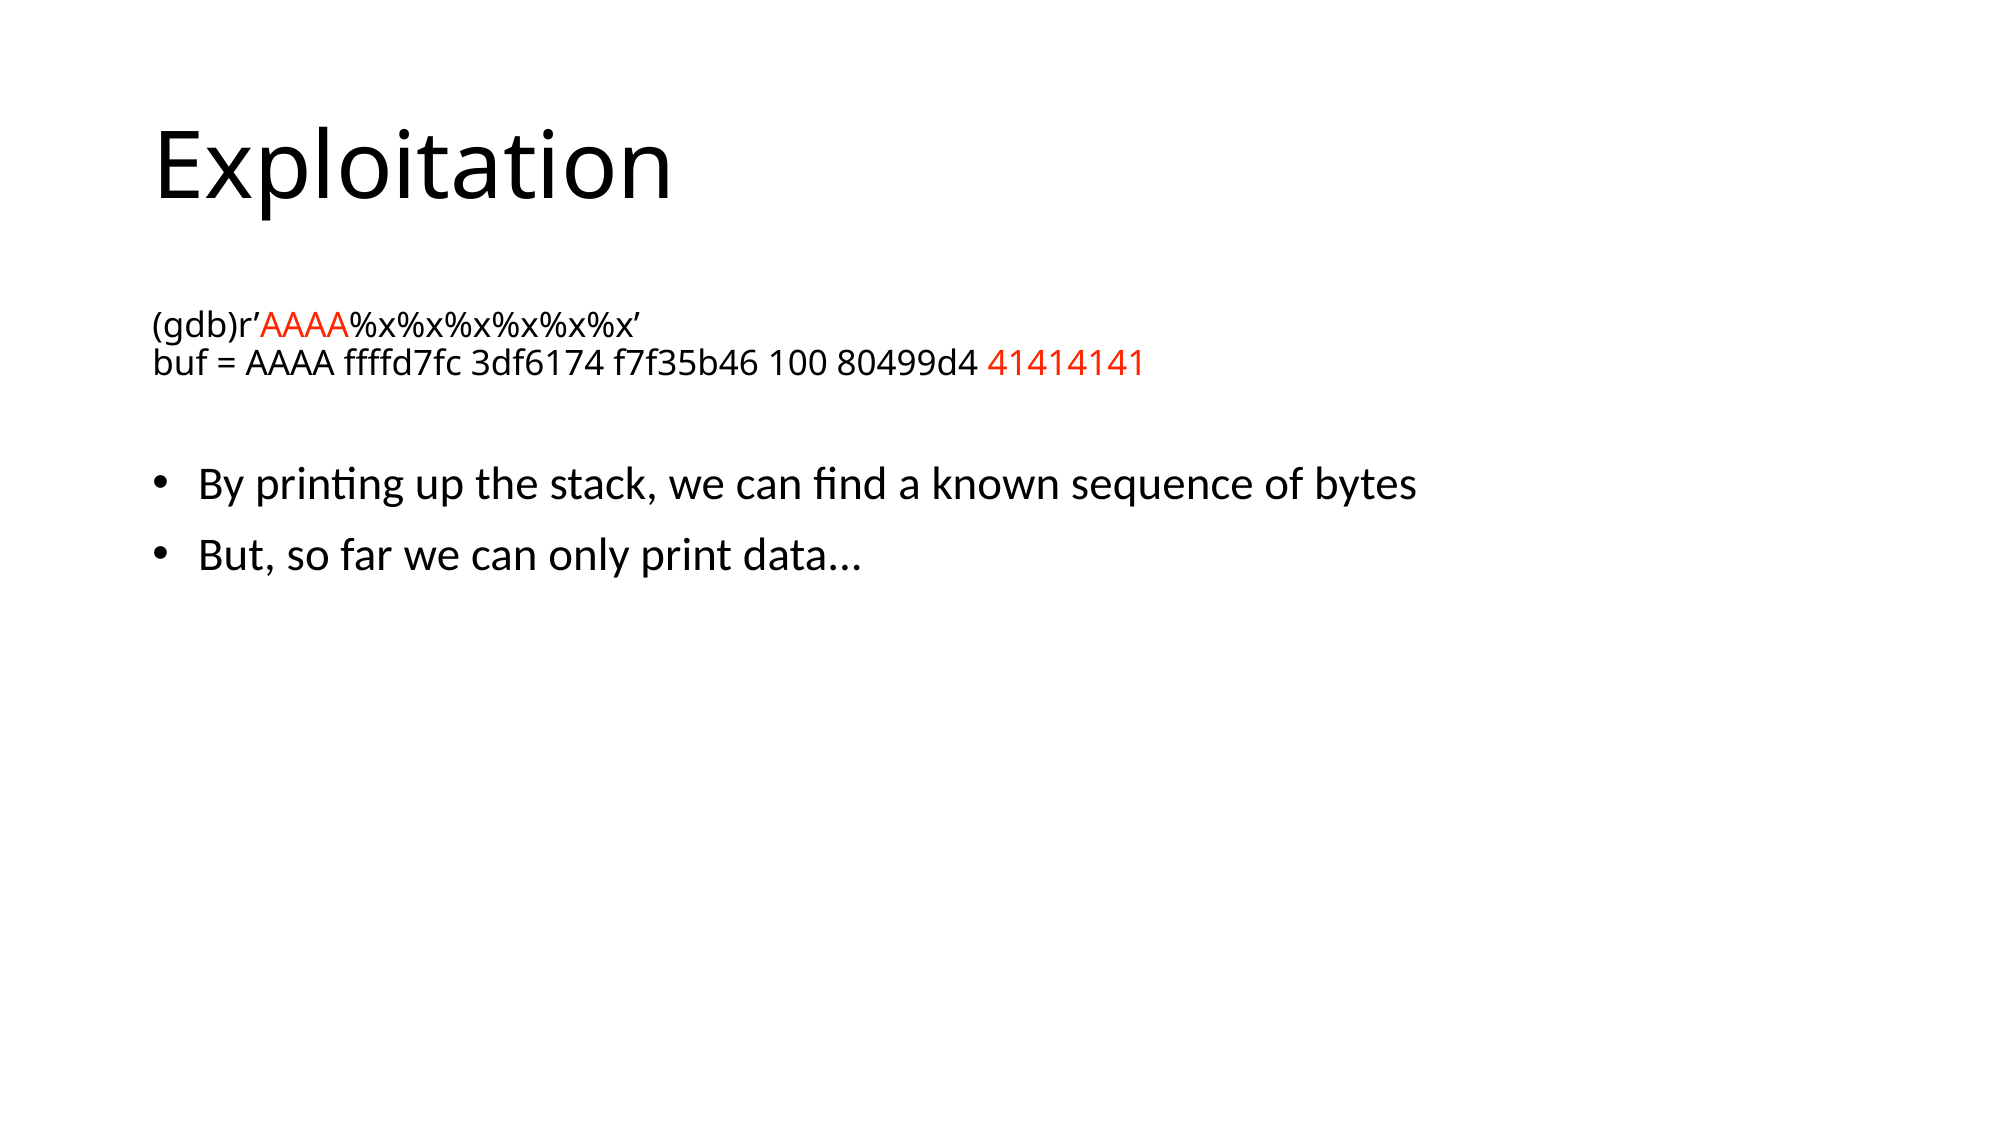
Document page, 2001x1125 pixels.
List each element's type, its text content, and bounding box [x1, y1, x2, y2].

list (gdb)r’AAAA%x%x%x%x%x%x’ buf = AAAA ffffd7fc 3df6174 f7f35b46 100 80499d4 41414141 By printing up the stack, we can find a known sequence of bytes But, so far we can only print data... [137, 299, 1863, 1014]
title Exploitation [137, 59, 1863, 278]
